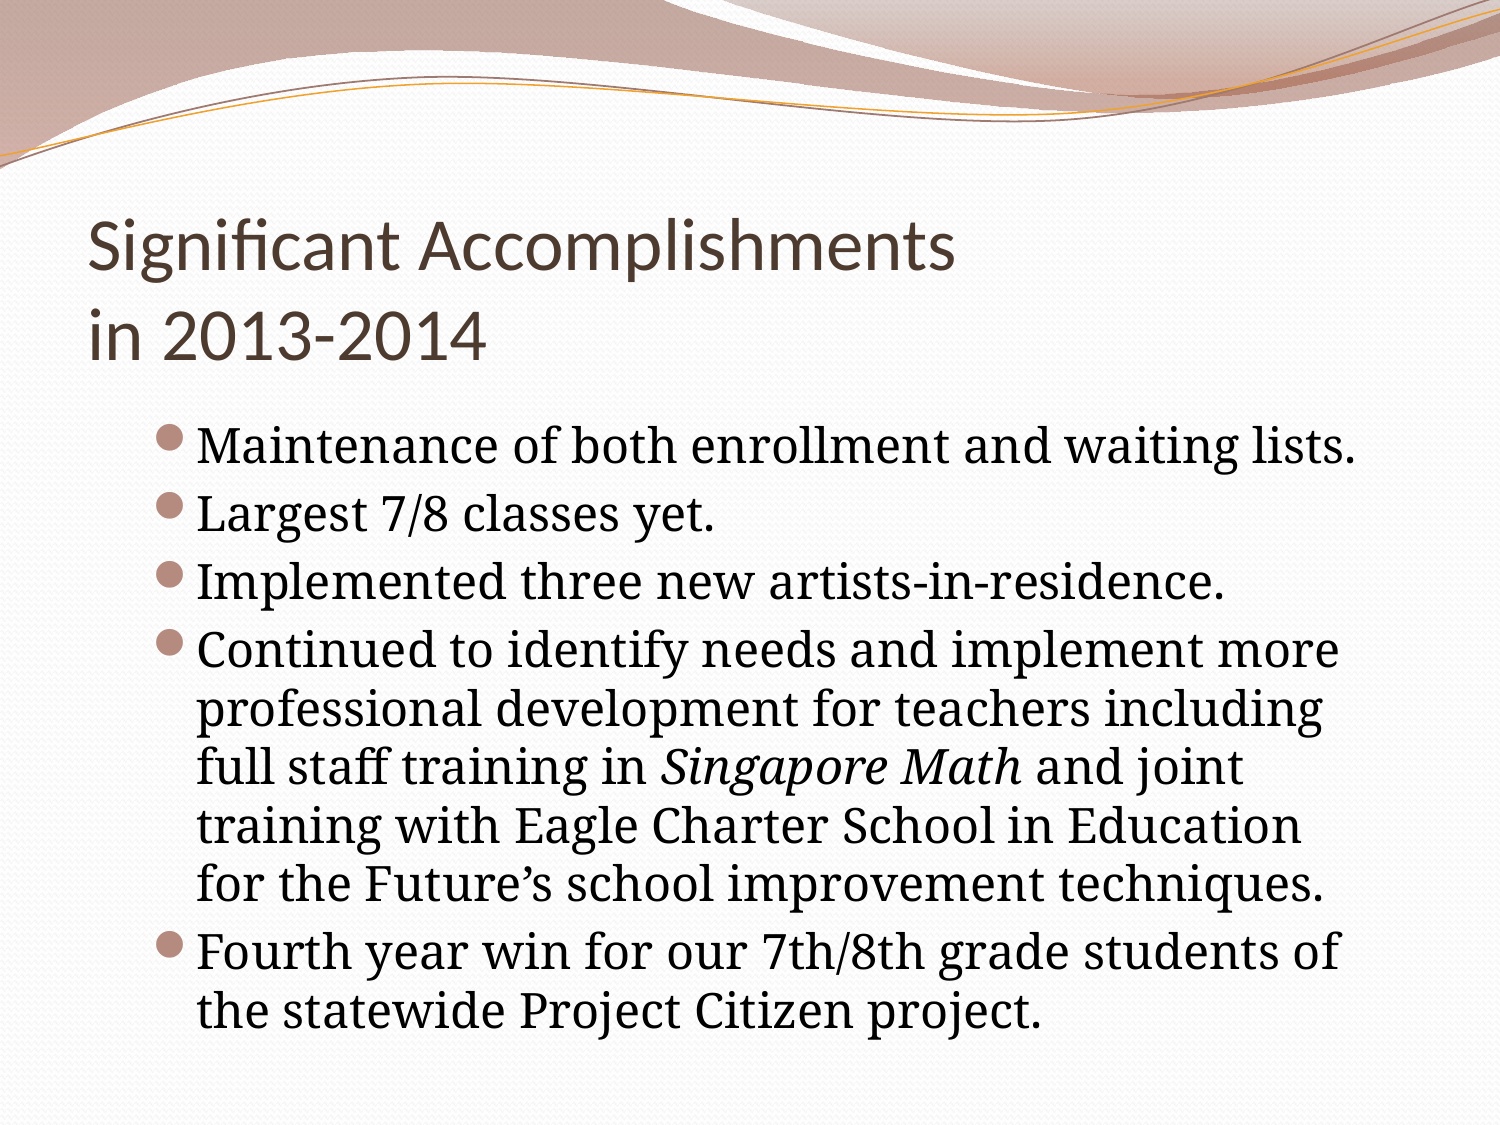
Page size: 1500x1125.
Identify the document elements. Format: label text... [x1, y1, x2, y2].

title Significant Accomplishments in 2013-2014 [87, 187, 1438, 375]
list Maintenance of both enrollment and waiting lists. Largest 7/8 classes yet. Implemented three new artists-in-residence. Continued to identify needs and implement more professional development for teachers including full staff training in Singapore Math and joint training with Eagle Charter School in Education for the Future’s school improvement techniques. Fourth year win for our 7th/8th grade students of the statewide Project Citizen project. [137, 362, 1400, 1075]
